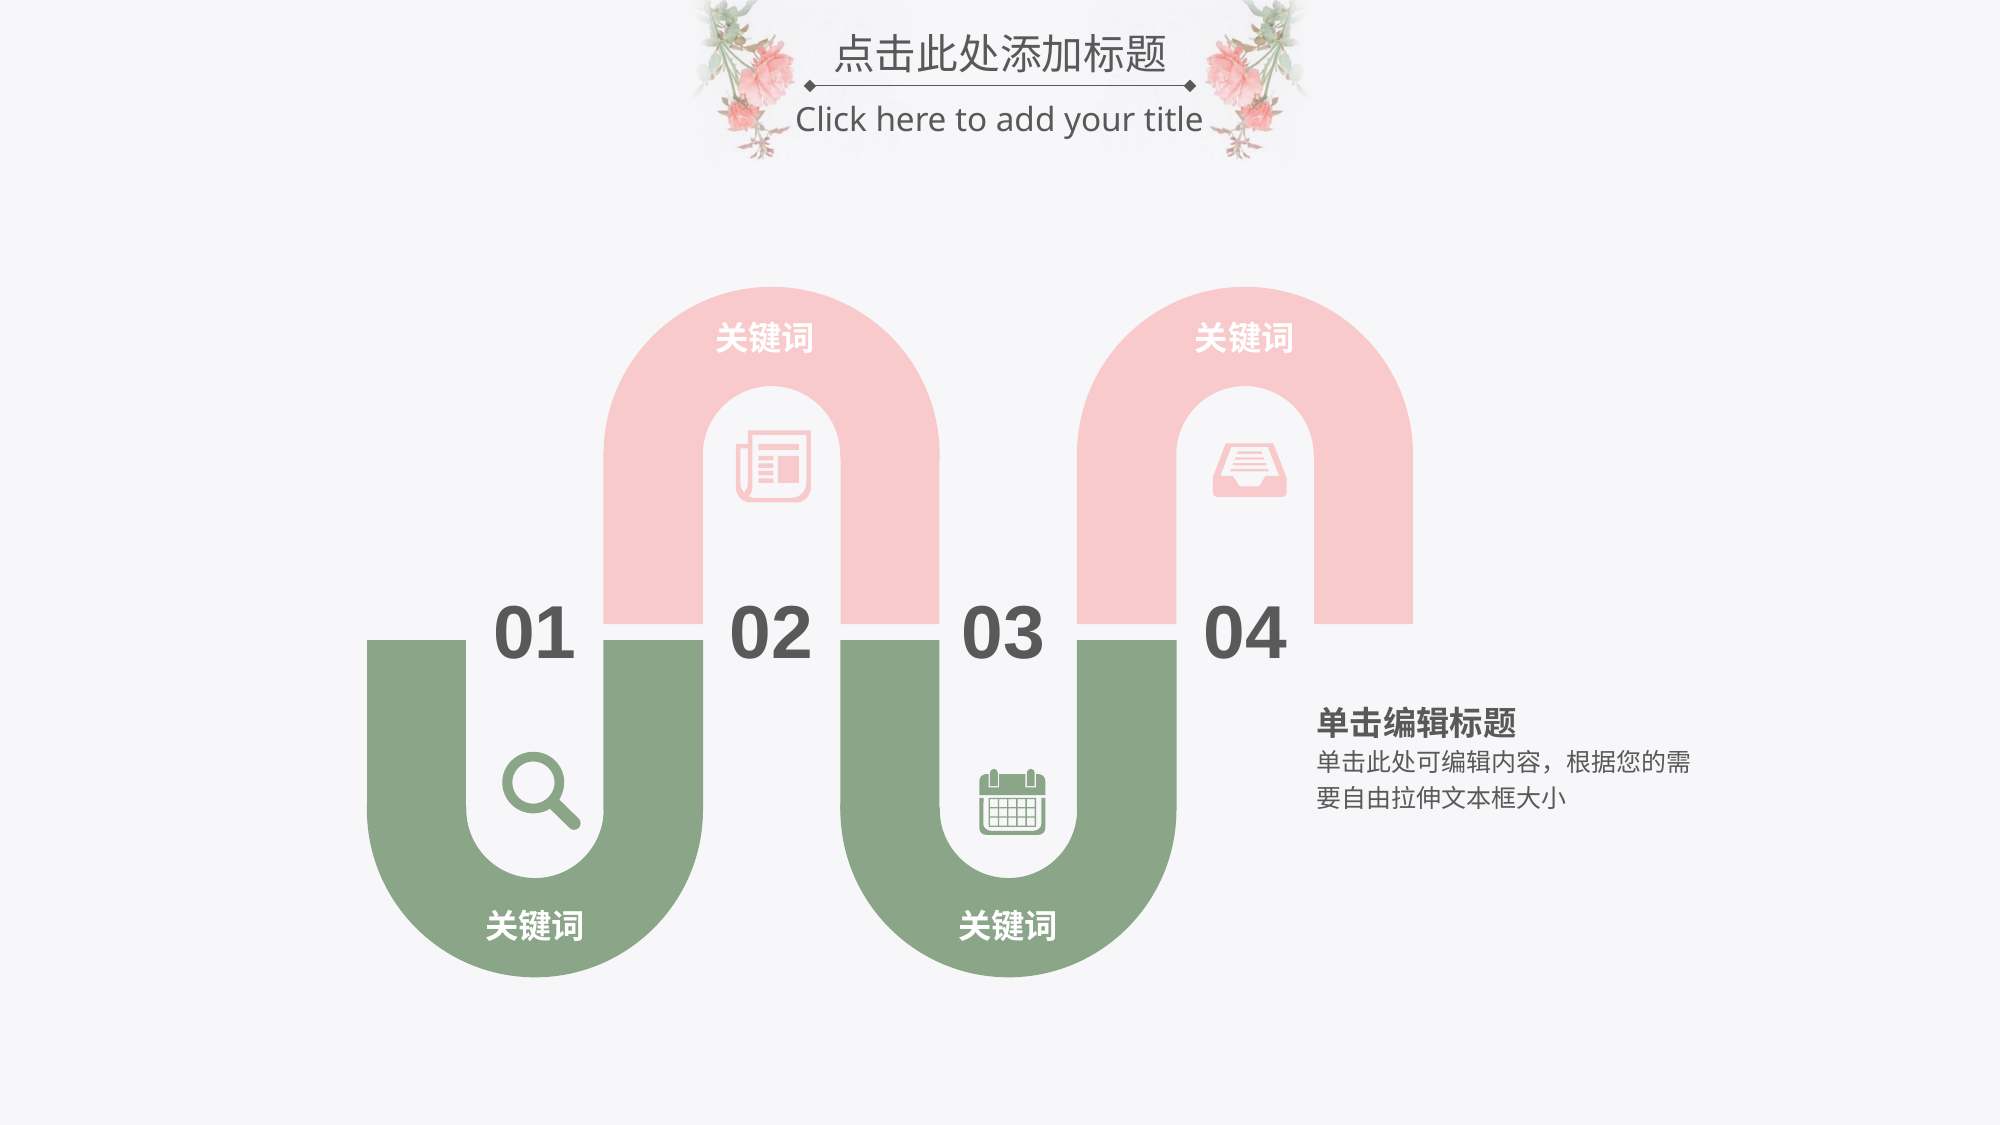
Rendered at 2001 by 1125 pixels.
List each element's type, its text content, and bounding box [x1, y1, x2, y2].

text_box 04 [1188, 624, 1302, 682]
text_box 点击此处添加标题 [929, 20, 1071, 85]
text_box Click here to add your title [929, 90, 1071, 146]
text_box 01 [478, 576, 592, 640]
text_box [1316, 694, 1700, 811]
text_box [1076, 287, 1414, 624]
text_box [839, 640, 1178, 977]
text_box 02 [714, 624, 829, 682]
picture [686, 0, 929, 188]
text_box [602, 287, 941, 624]
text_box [366, 640, 704, 977]
picture [1071, 0, 1314, 188]
text_box 03 [947, 576, 1061, 640]
